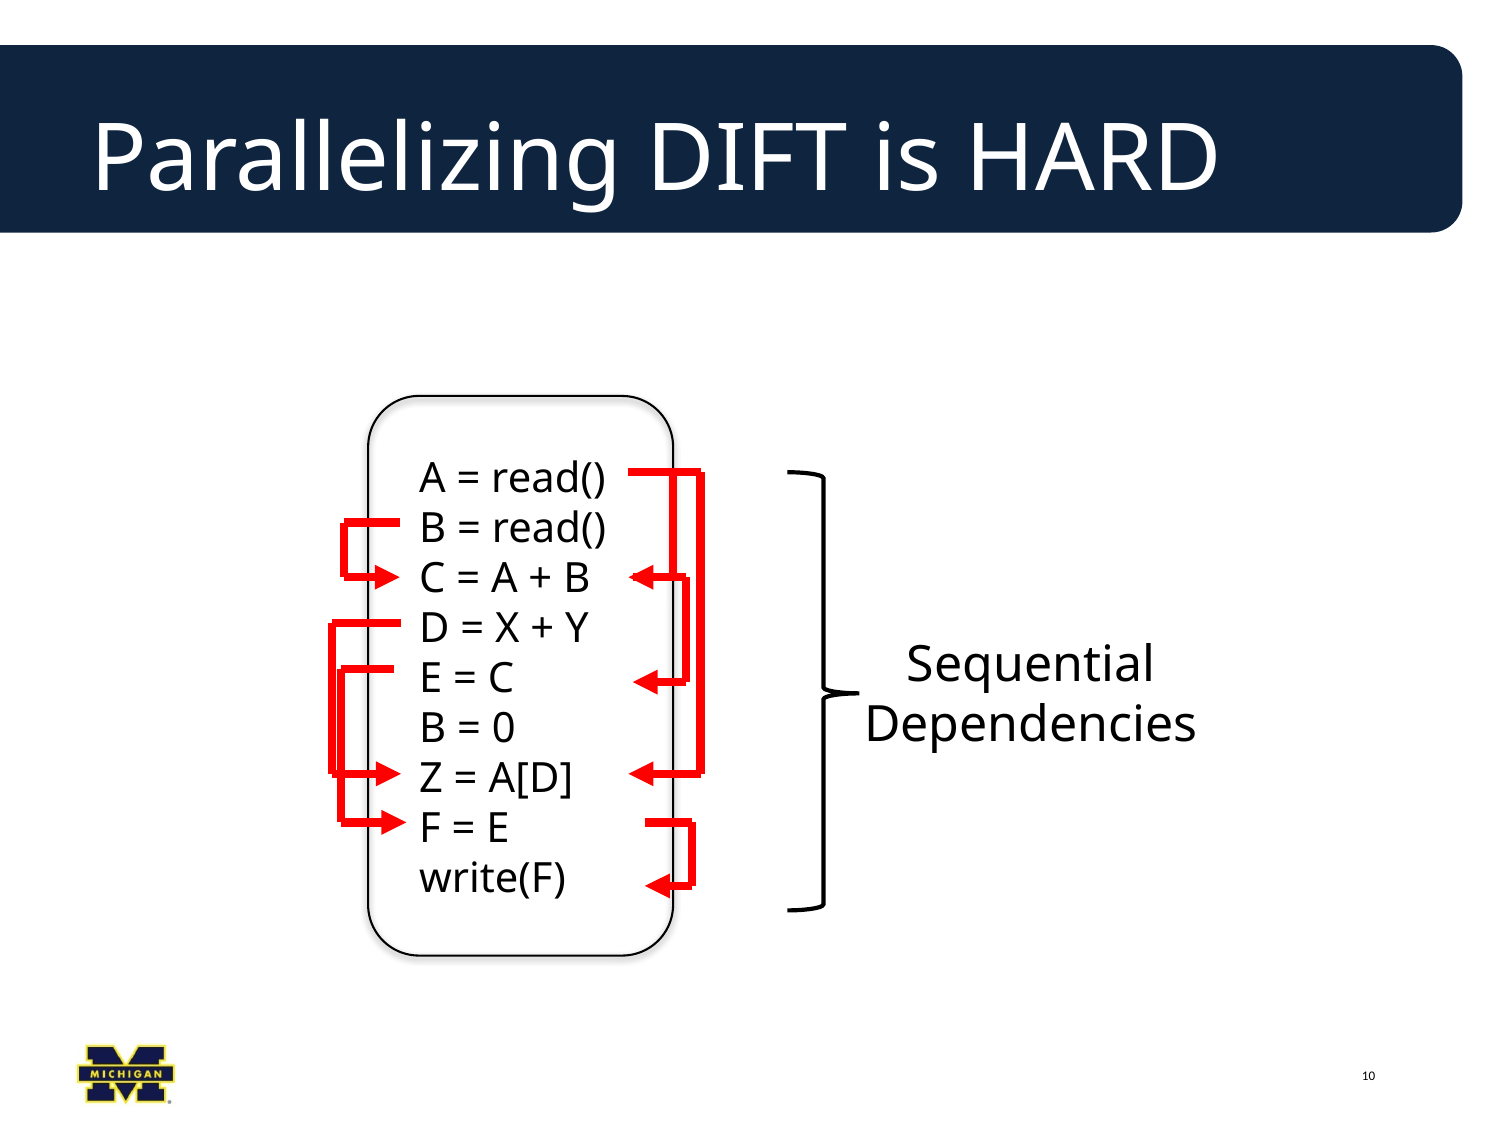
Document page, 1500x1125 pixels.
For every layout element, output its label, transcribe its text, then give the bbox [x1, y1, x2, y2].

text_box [644, 822, 693, 886]
picture [75, 1043, 176, 1107]
text_box [787, 471, 858, 911]
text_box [344, 522, 400, 578]
text_box Sequential Dependencies [858, 625, 1204, 758]
title Parallelizing DIFT is HARD [75, 72, 1391, 249]
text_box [628, 472, 701, 774]
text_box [340, 668, 407, 823]
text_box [368, 395, 674, 956]
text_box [332, 622, 401, 774]
